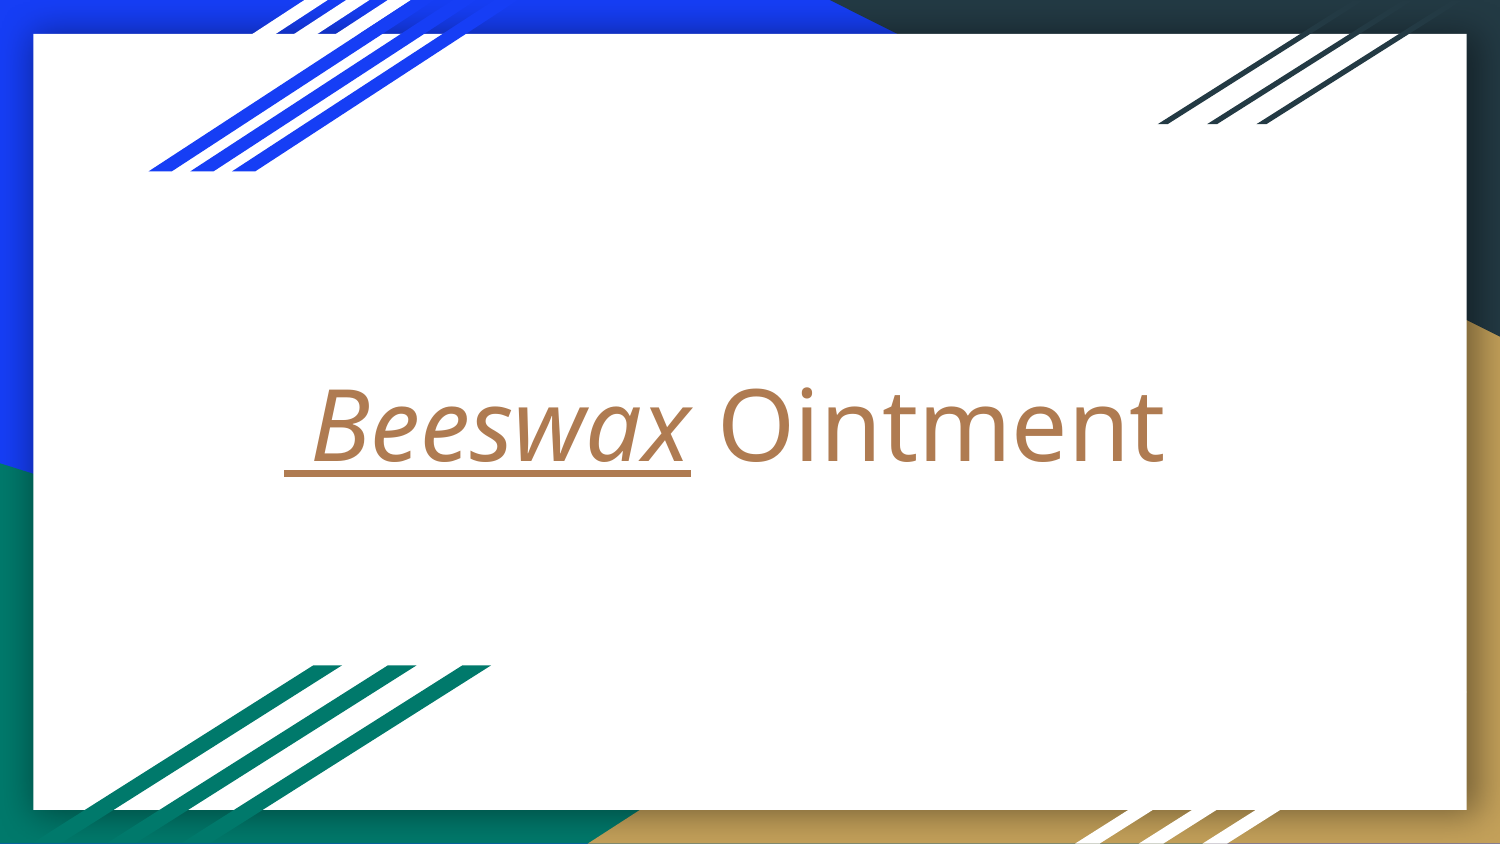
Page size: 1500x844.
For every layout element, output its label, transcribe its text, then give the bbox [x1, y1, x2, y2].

title Beeswax Ointment [137, 303, 1314, 541]
